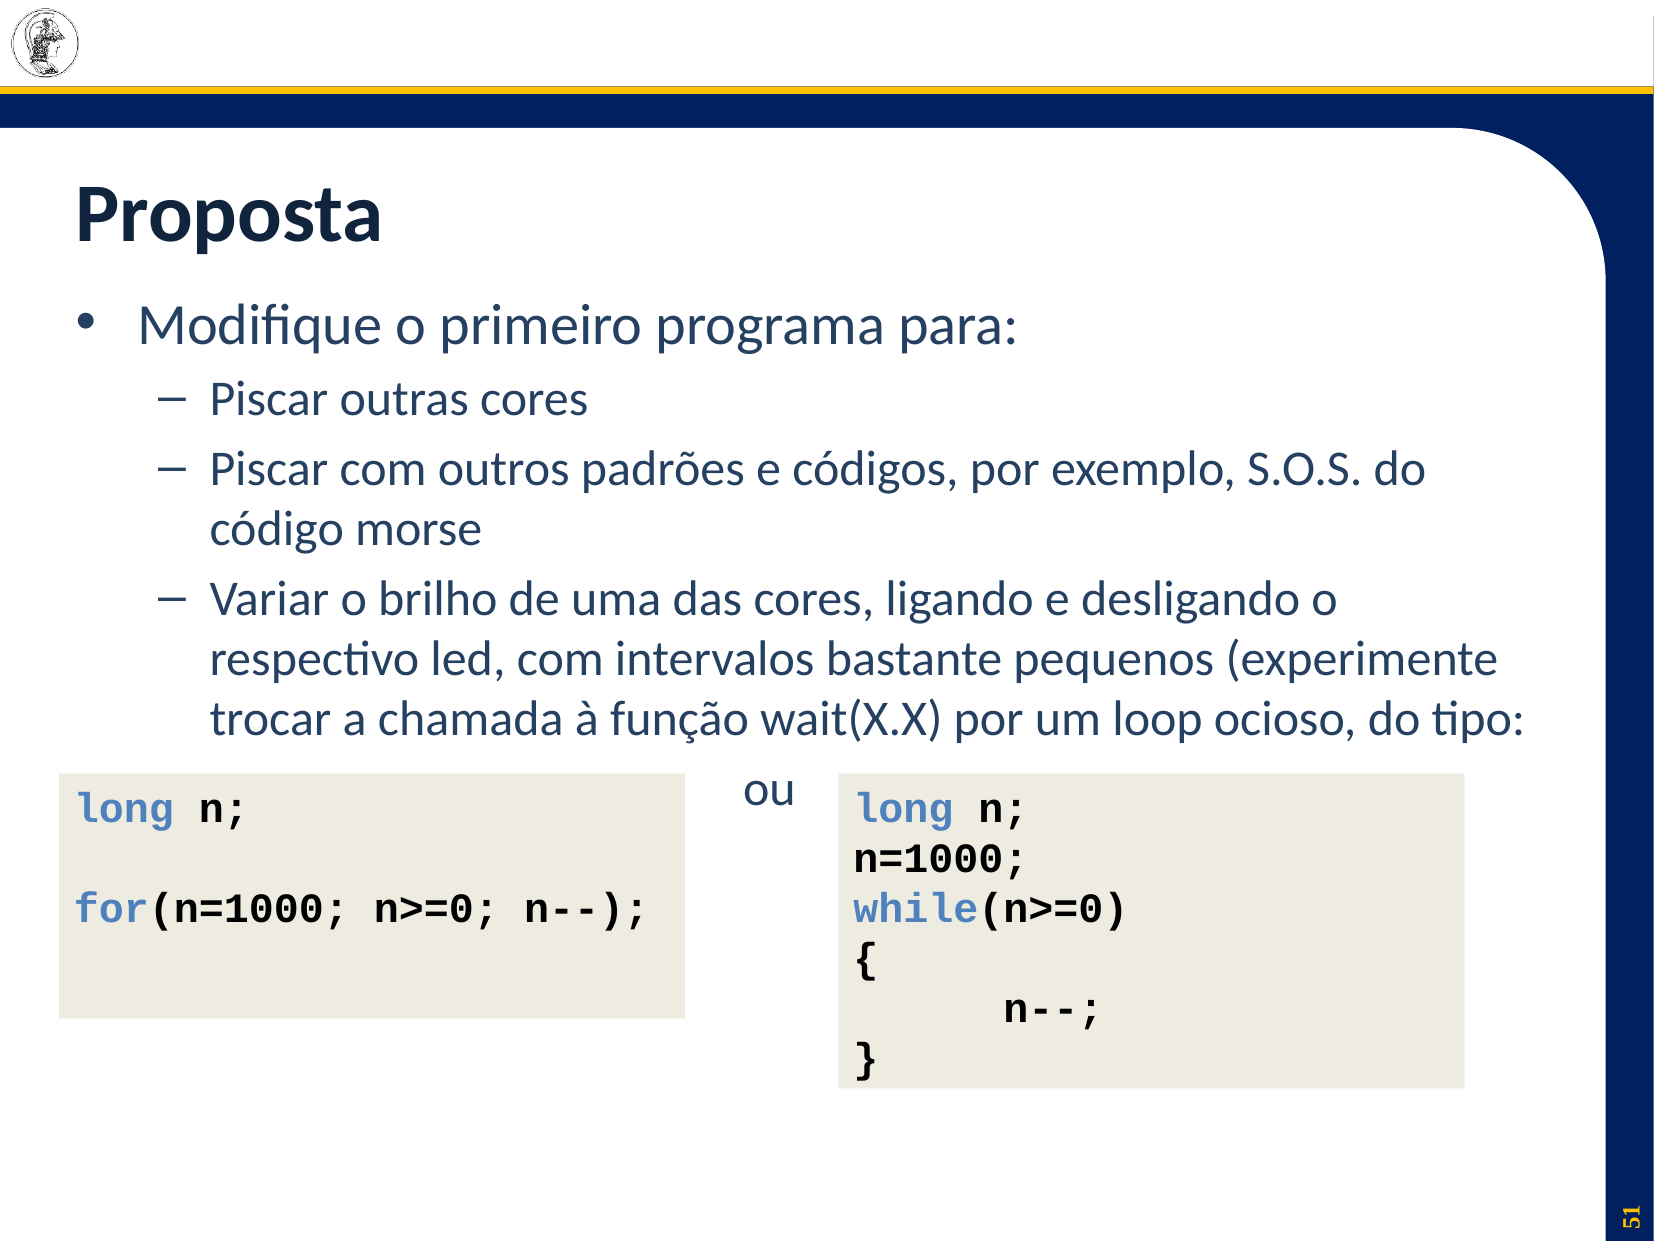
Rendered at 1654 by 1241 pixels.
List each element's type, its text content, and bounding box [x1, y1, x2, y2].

text_box long n; for(n=1000; n>=0; n--); [58, 773, 685, 1019]
title Proposta [58, 127, 1548, 277]
list Modifique o primeiro programa para: Piscar outras cores Piscar com outros padrões e códigos, por exemplo, S.O.S. do código morse Variar o brilho de uma das cores, ligando e desligando o respectivo led, com intervalos bastante pequenos (experimente trocar a chamada à função wait(X.X) por um loop ocioso, do tipo: ou [58, 277, 1548, 1223]
text_box long n; n=1000; while(n>=0) { n--; } [838, 773, 1465, 1089]
picture [11, 8, 79, 78]
